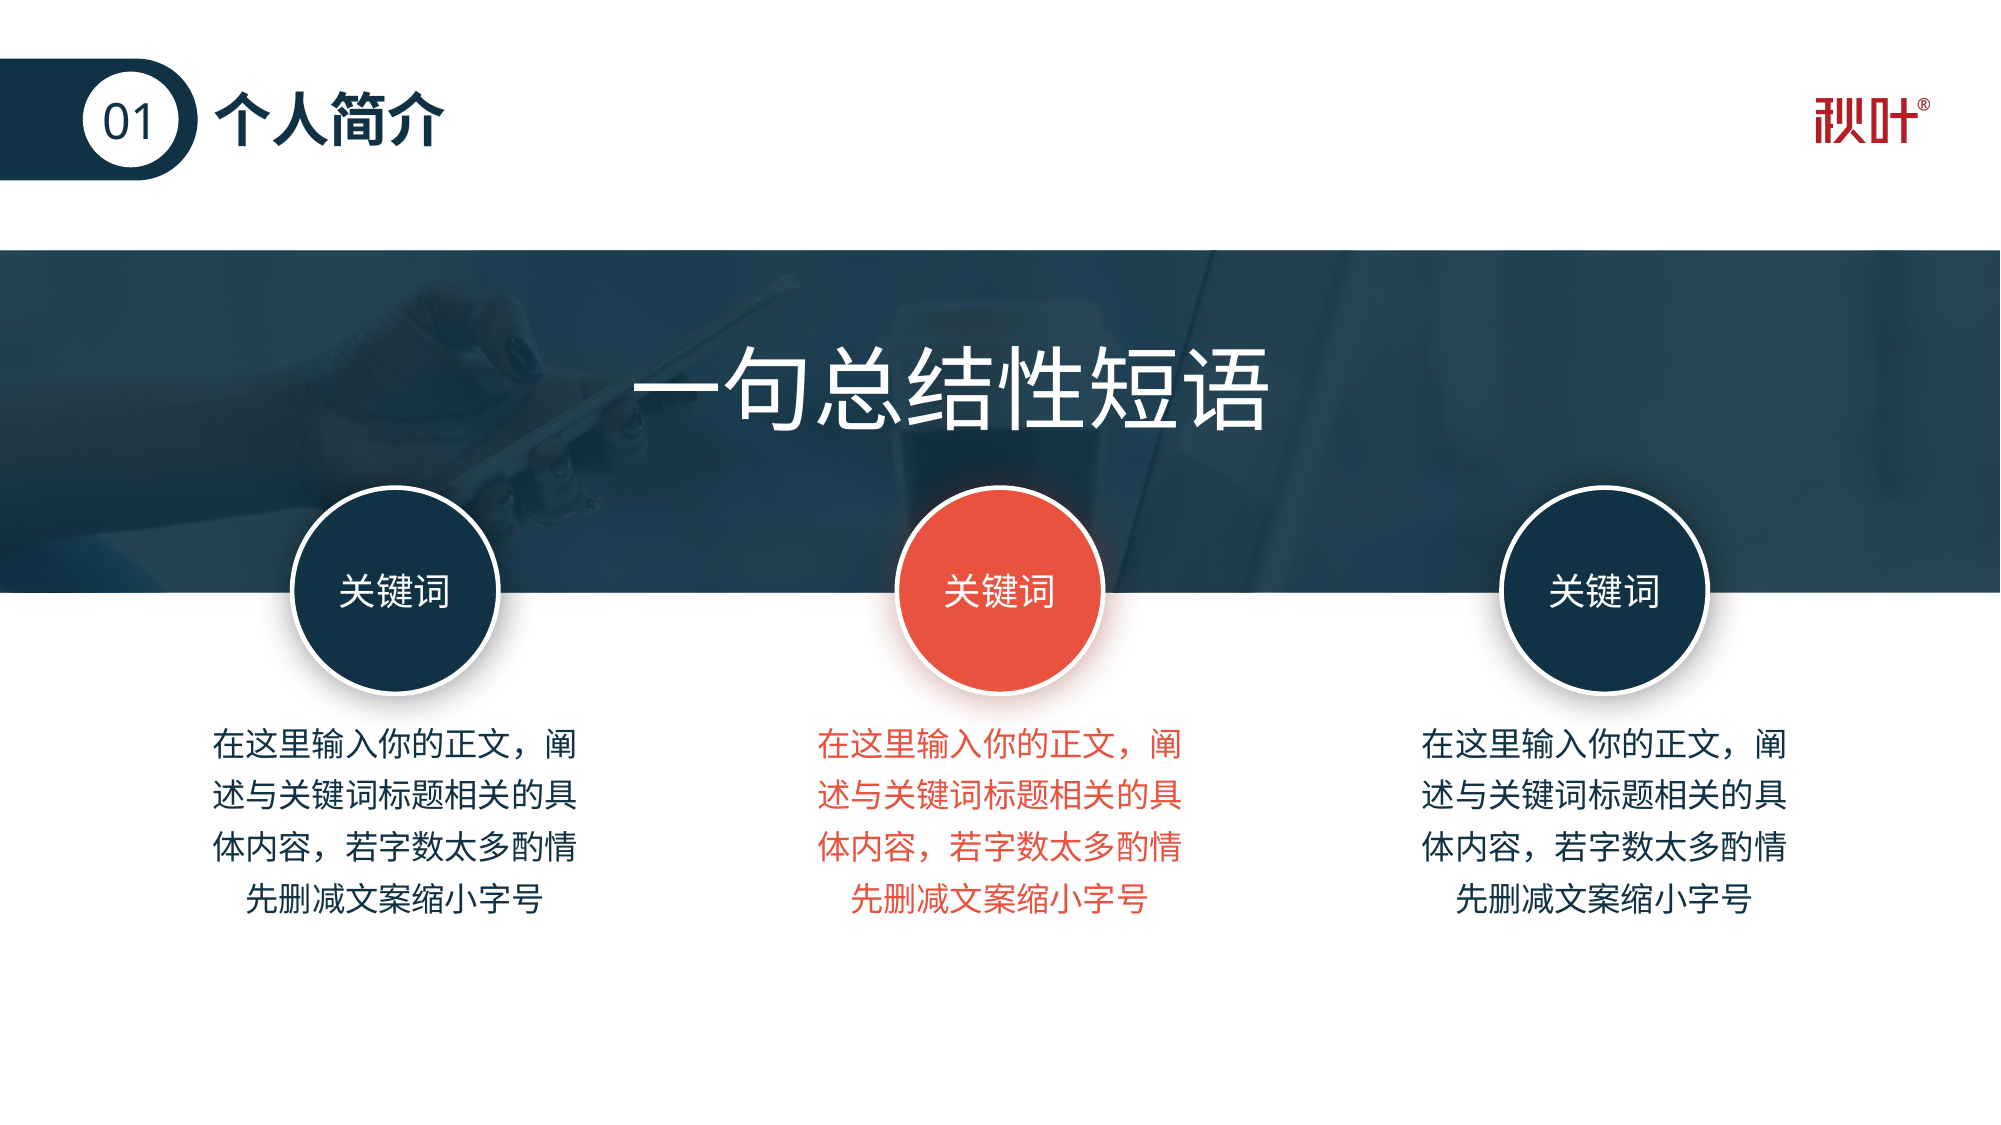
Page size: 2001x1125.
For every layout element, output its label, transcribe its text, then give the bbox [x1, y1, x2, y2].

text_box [1407, 487, 1802, 918]
title 个人简介 [213, 91, 1796, 156]
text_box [803, 487, 1197, 918]
text_box 01 [91, 89, 171, 150]
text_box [198, 487, 593, 918]
picture [1816, 98, 1930, 143]
picture [0, 250, 2000, 593]
